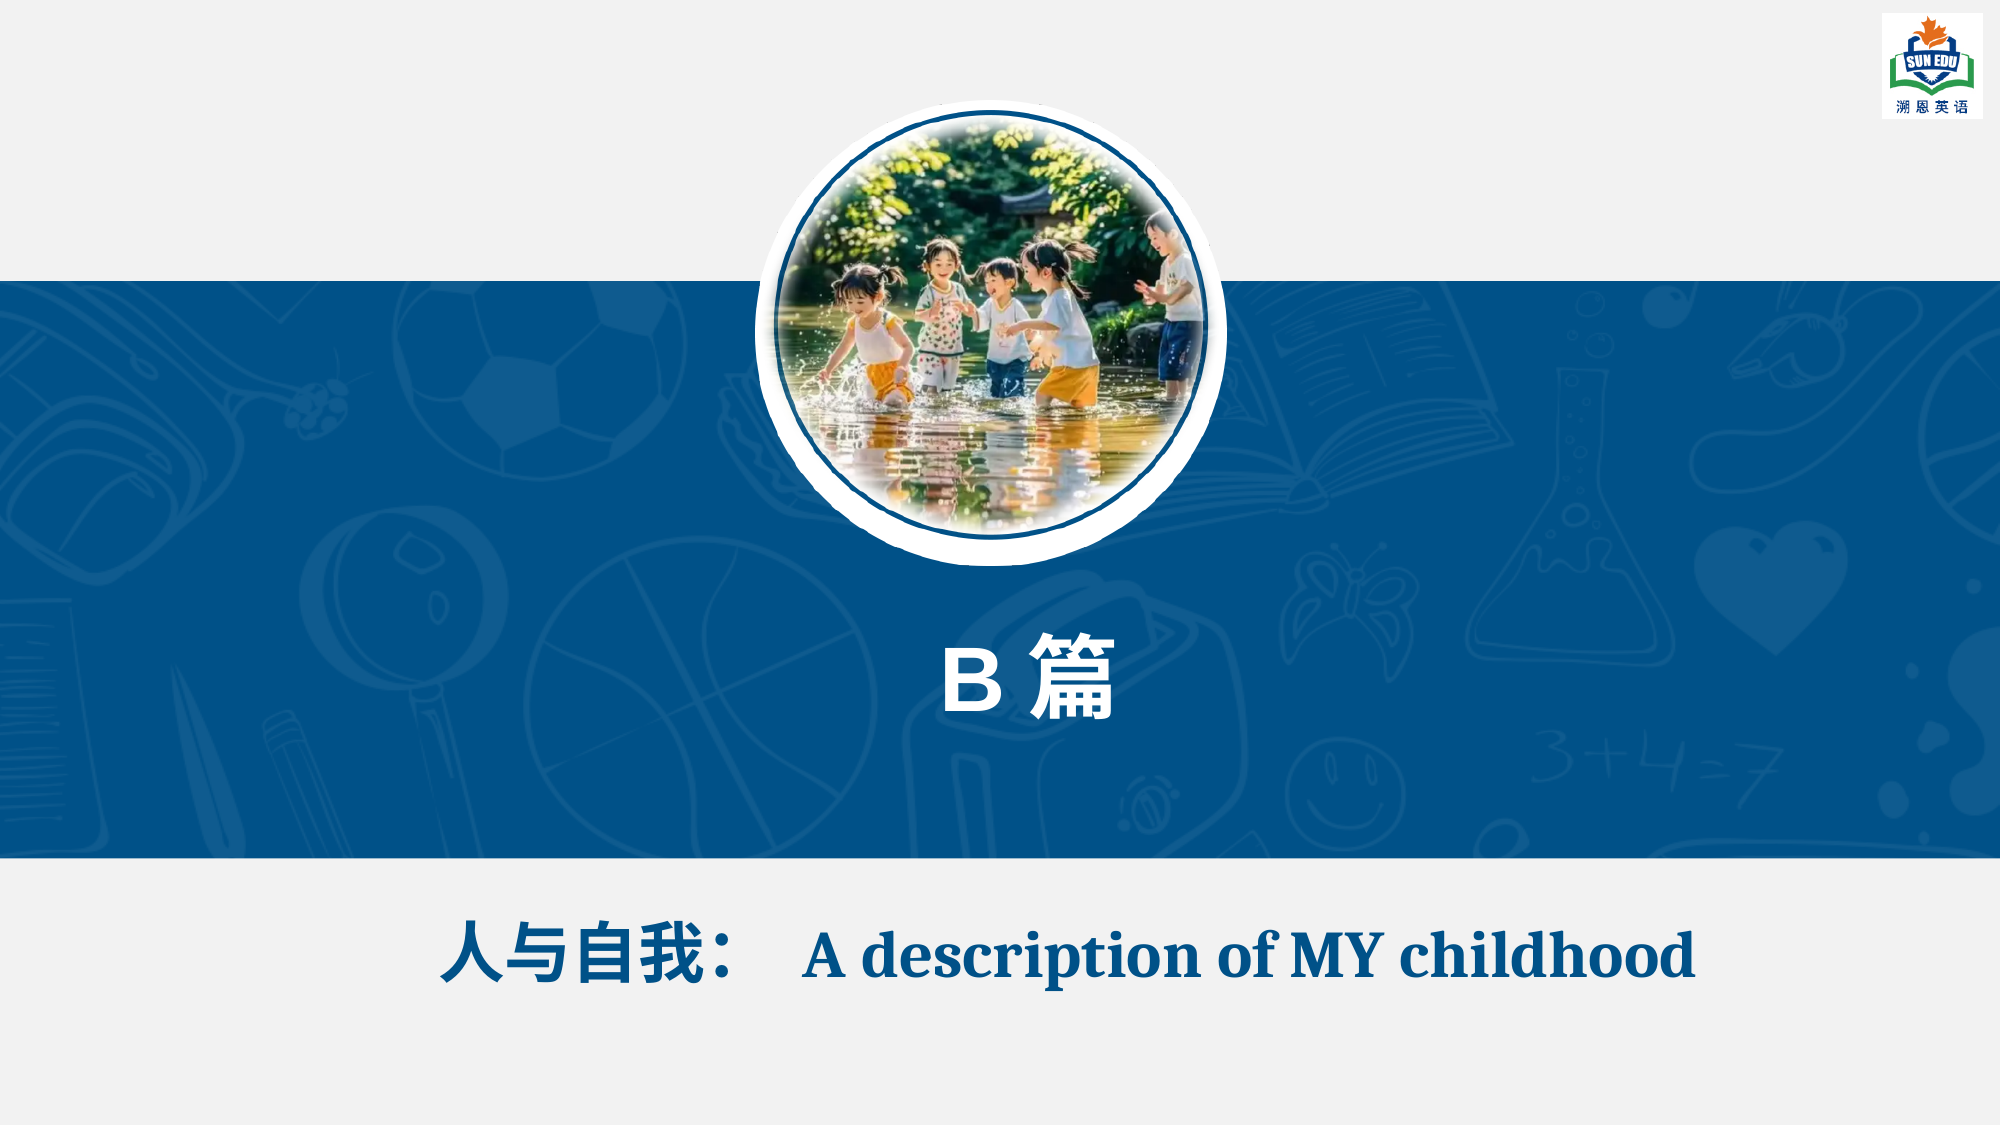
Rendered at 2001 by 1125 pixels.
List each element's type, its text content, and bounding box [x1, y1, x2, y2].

text_box 人与自我： A description of MY childhood [423, 912, 2000, 983]
picture [1882, 13, 1983, 119]
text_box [0, 281, 2000, 859]
picture [741, 86, 1246, 584]
